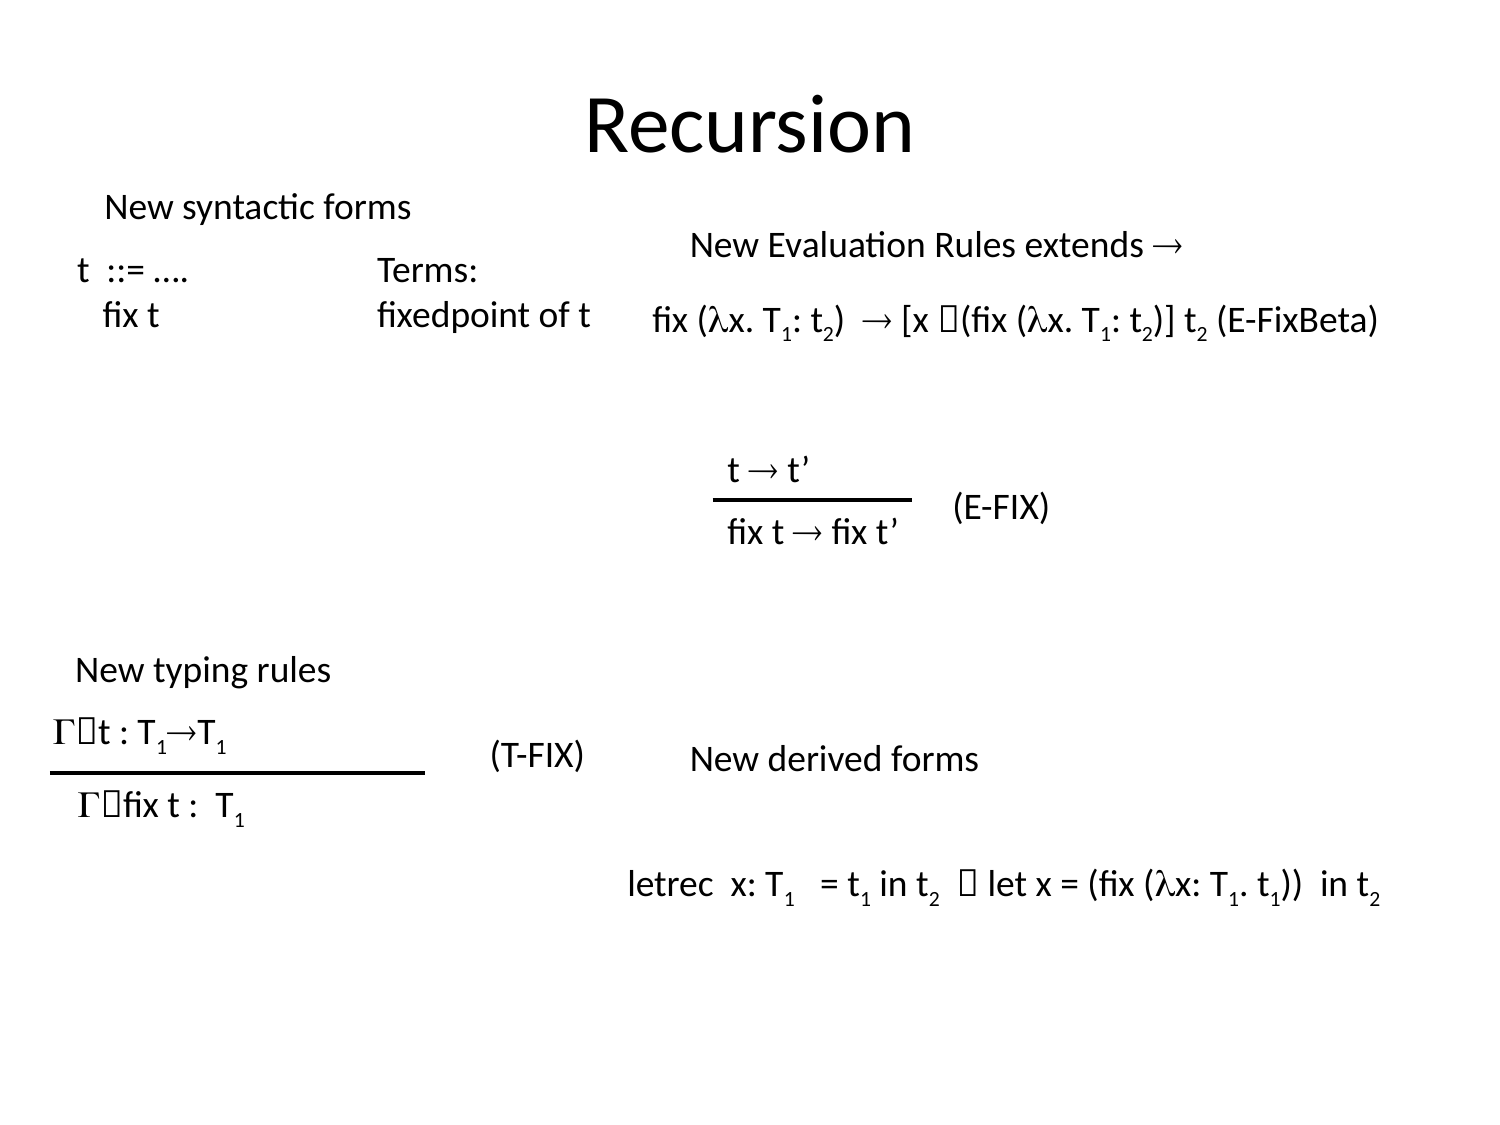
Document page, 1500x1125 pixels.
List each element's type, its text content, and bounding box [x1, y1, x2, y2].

text_box t ::= …. Terms: fix t fixedpoint of t [62, 237, 675, 343]
text_box fix (x. T1: t2)  [x (fix (x. T1: t2)] t2 (E-FixBeta) [637, 287, 1438, 354]
text_box New typing rules [60, 637, 347, 698]
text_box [712, 437, 1101, 561]
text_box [37, 699, 651, 834]
text_box New derived forms [674, 726, 1288, 787]
text_box New syntactic forms [89, 174, 427, 235]
title Recursion [75, 24, 1425, 213]
text_box New Evaluation Rules extends  [674, 212, 1288, 273]
text_box letrec x: T1 = t1 in t2  let x = (fix (x: T1. t1)) in t2 [612, 851, 1413, 918]
